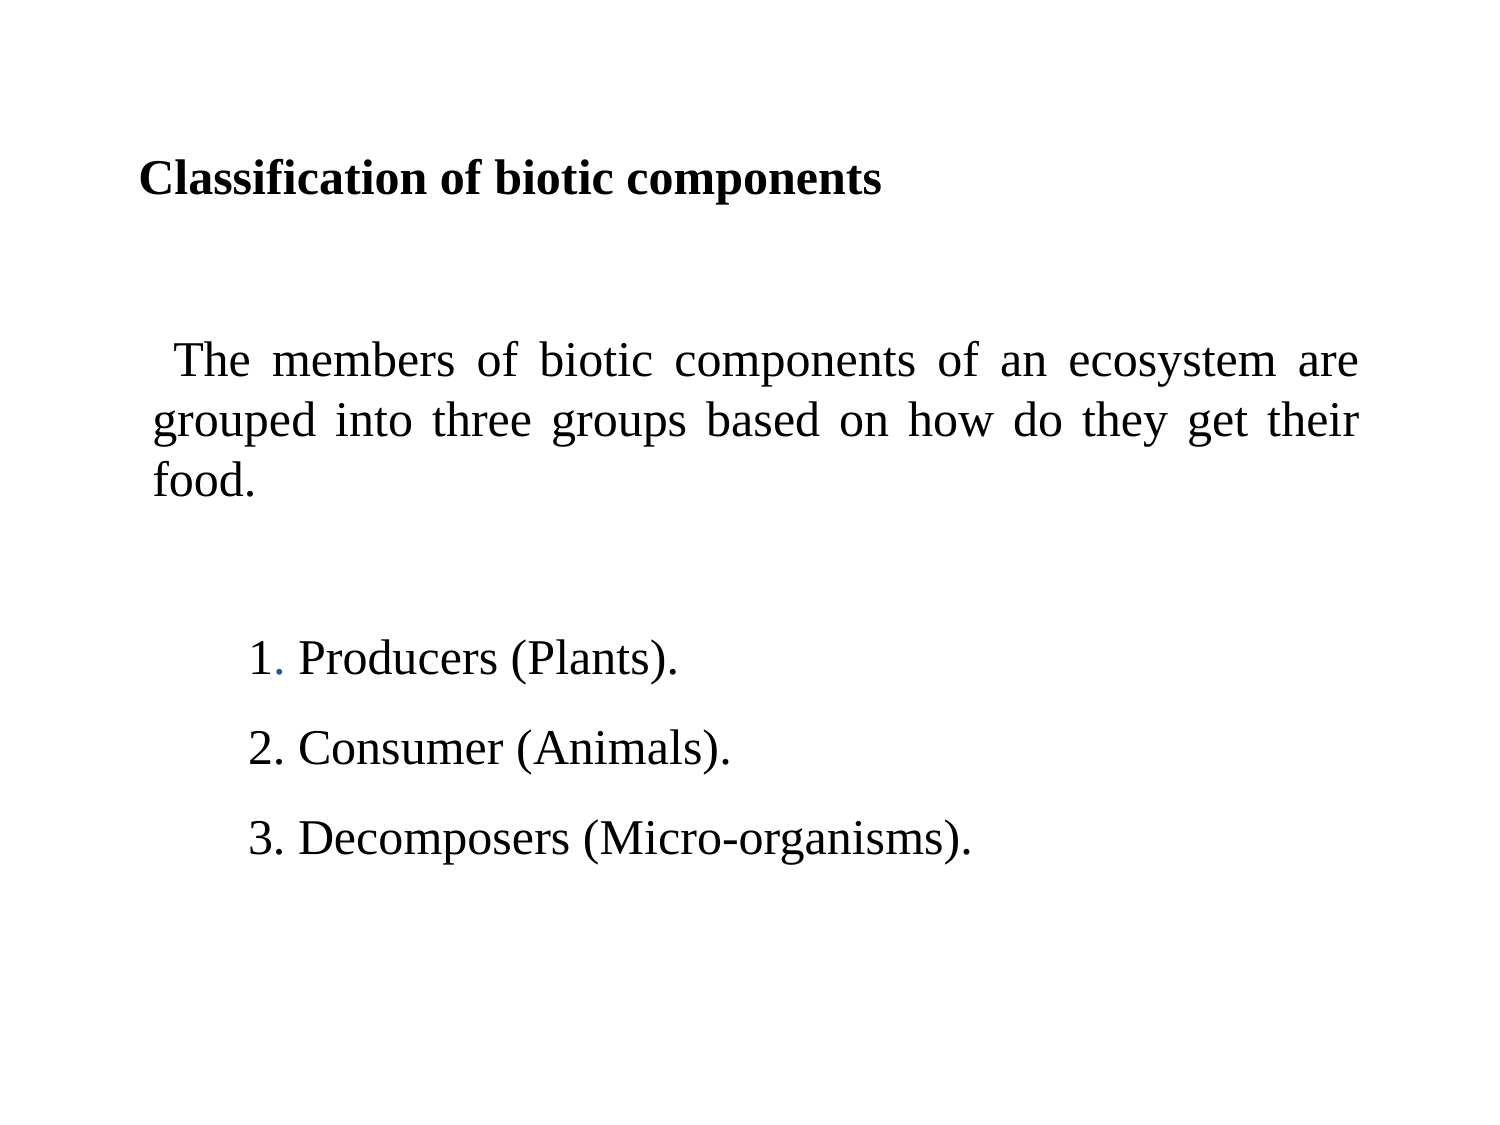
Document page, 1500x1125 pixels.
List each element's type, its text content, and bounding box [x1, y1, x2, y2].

text_box Classification of biotic components [123, 137, 898, 213]
text_box 1. Producers (Plants). 2. Consumer (Animals). 3. Decomposers (Micro-organisms). [233, 587, 1384, 873]
text_box The members of biotic components of an ecosystem are grouped into three groups based on how do they get their food. [137, 319, 1375, 515]
